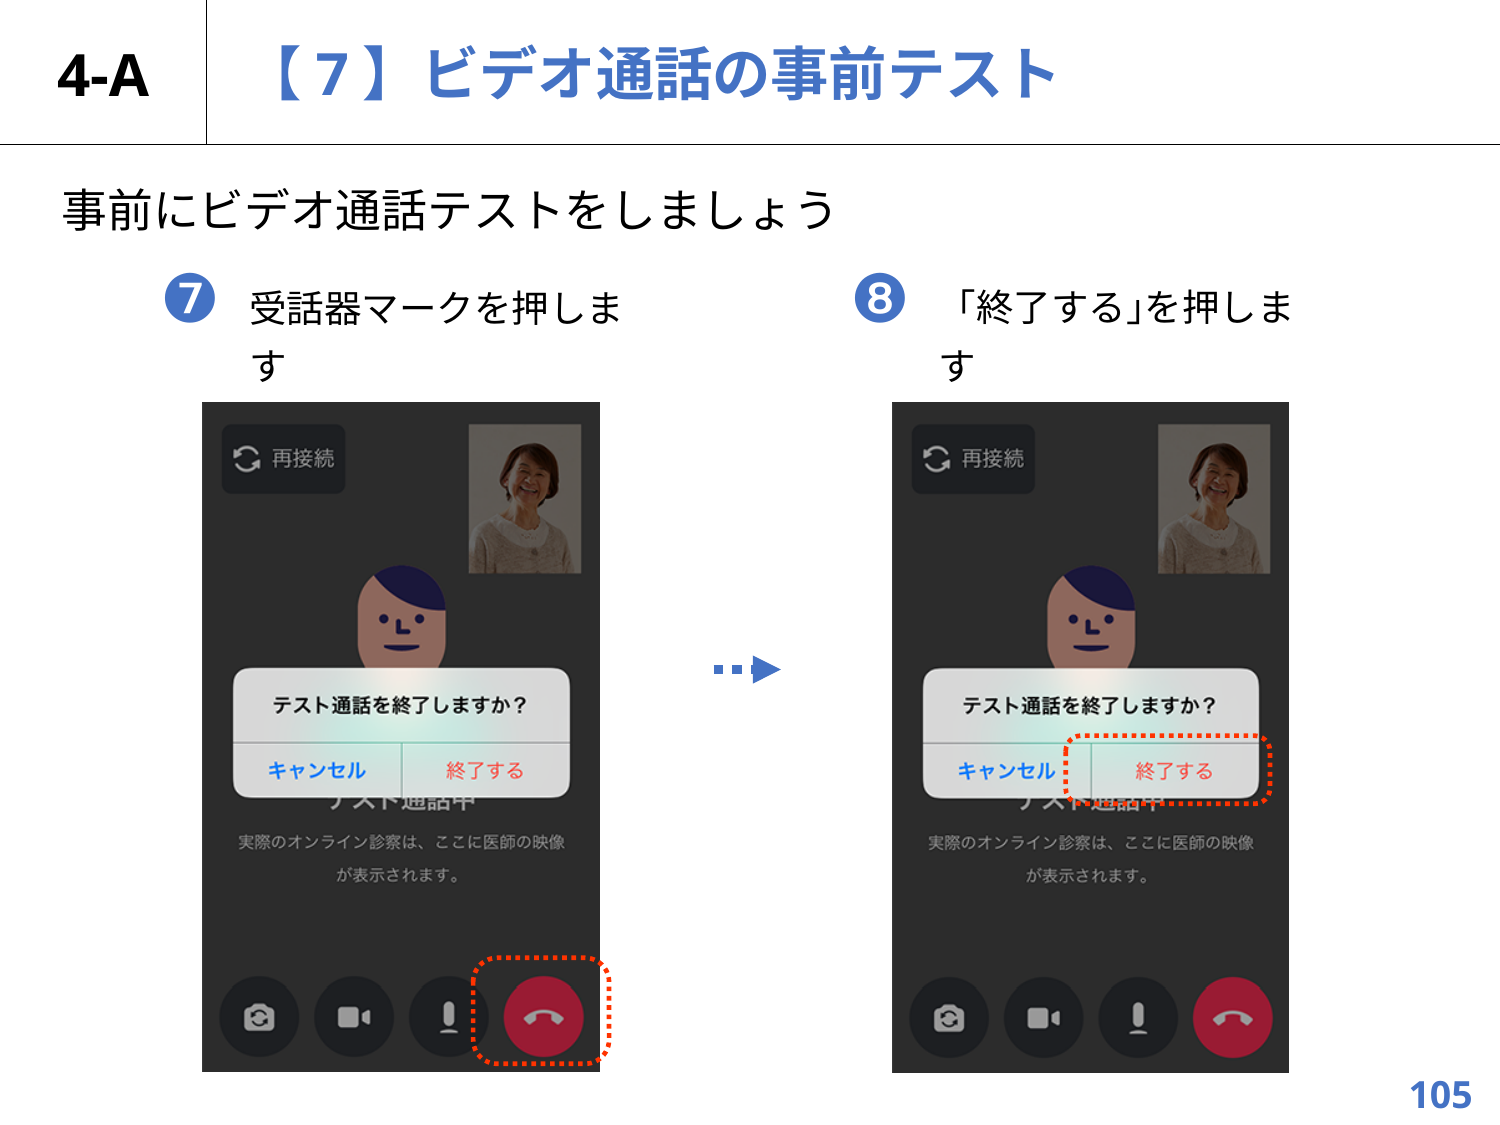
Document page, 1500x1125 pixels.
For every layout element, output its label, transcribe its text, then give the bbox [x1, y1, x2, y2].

text_box 事前にビデオ通話テストをしましょう [46, 180, 1422, 274]
text_box 4-A [0, 0, 207, 147]
picture [892, 402, 1289, 1073]
text_box 受話器マークを押します [234, 274, 665, 396]
text_box ❽ [835, 274, 924, 343]
text_box 105 [1381, 1063, 1500, 1123]
text_box [600, 961, 611, 1059]
picture [202, 402, 600, 1072]
text_box 「終了する｣を押します [924, 274, 1346, 396]
title 【7】ビデオ通話の事前テスト [228, 36, 1472, 116]
text_box ❼ [145, 274, 223, 343]
